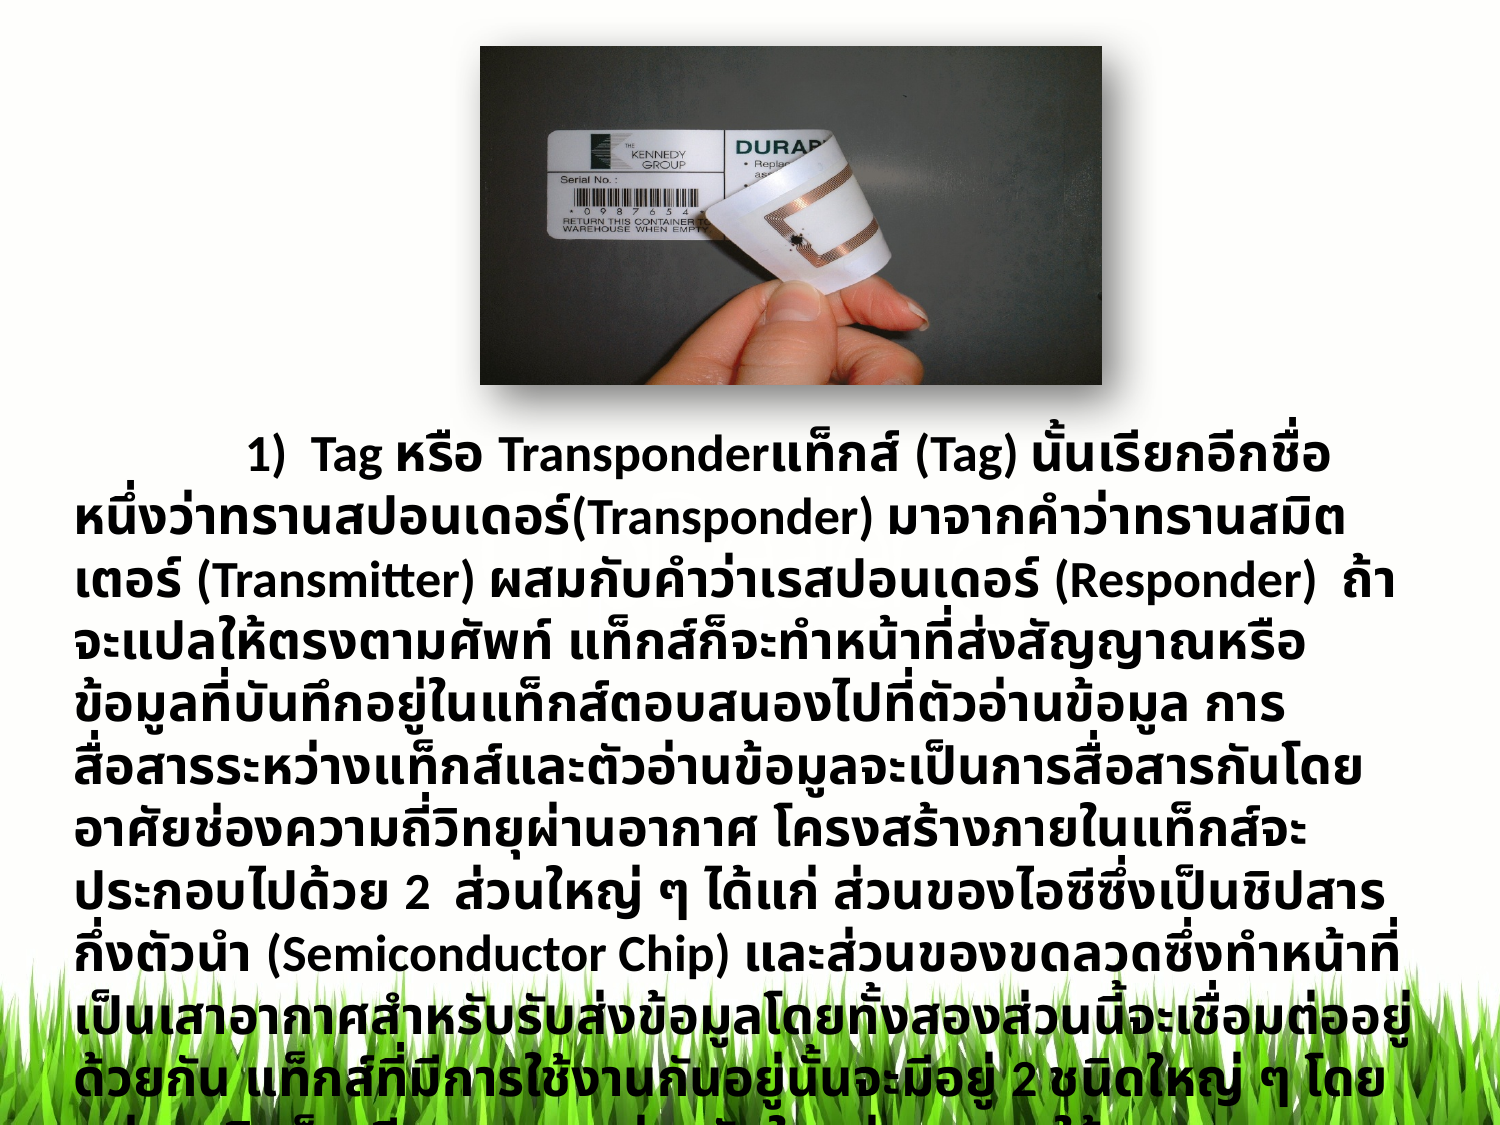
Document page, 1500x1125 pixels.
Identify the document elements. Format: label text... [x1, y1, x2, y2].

text_box 1) Tag หรือ Transponderแท็กส์ (Tag) นั้นเรียกอีกชื่อหนึ่งว่าทรานสปอนเดอร์(Transponder) มาจากคำว่าทรานสมิตเตอร์ (Transmitter) ผสมกับคำว่าเรสปอนเดอร์ (Responder) ถ้าจะแปลให้ตรงตามศัพท์ แท็กส์ก็จะทำหน้าที่ส่งสัญญาณหรือข้อมูลที่บันทึกอยู่ในแท็กส์ตอบสนองไปที่ตัวอ่านข้อมูล การสื่อสารระหว่างแท็กส์และตัวอ่านข้อมูลจะเป็นการสื่อสารกันโดยอาศัยช่องความถี่วิทยุผ่านอากาศ โครงสร้างภายในแท็กส์จะประกอบไปด้วย 2 ส่วนใหญ่ ๆ ได้แก่ ส่วนของไอซีซึ่งเป็นชิปสารกึ่งตัวนำ (Semiconductor Chip) และส่วนของขดลวดซึ่งทำหน้าที่เป็นเสาอากาศสำหรับรับส่งข้อมูลโดยทั้งสองส่วนนี้จะเชื่อมต่ออยู่ด้วยกัน แท็กส์ที่มีการใช้งานกันอยู่นั้นจะมีอยู่ 2 ชนิดใหญ่ ๆ โดยแต่ละชนิดก็จะมีความแตกต่างกันในแง่ของการใช้งาน ราคา โครงสร้างและหลักการทำงานอยู่ ซึ่งจะสามารถแยกออกเป็นหัวข้อดังนี้ [58, 410, 1430, 1125]
picture [0, 0, 1500, 1125]
